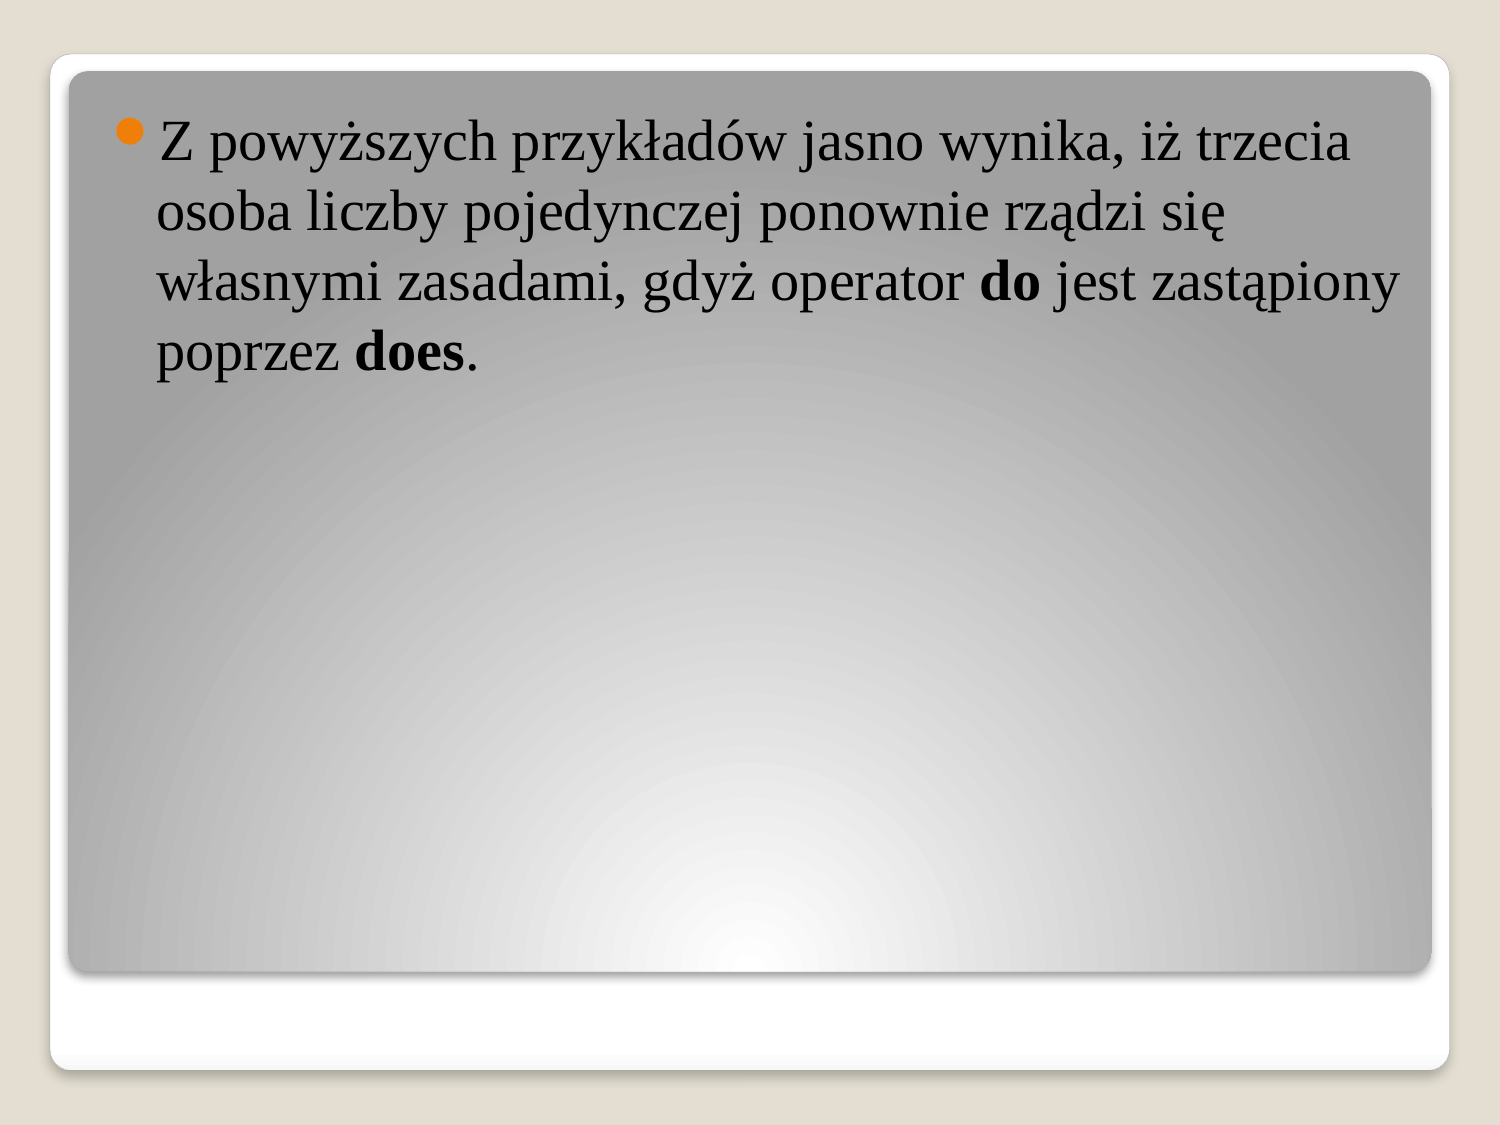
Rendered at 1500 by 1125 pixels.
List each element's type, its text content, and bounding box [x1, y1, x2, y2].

list Z powyższych przykładów jasno wynika, iż trzecia osoba liczby pojedynczej ponownie rządzi się własnymi zasadami, gdyż operator do jest zastąpiony poprzez does. [82, 86, 1425, 774]
